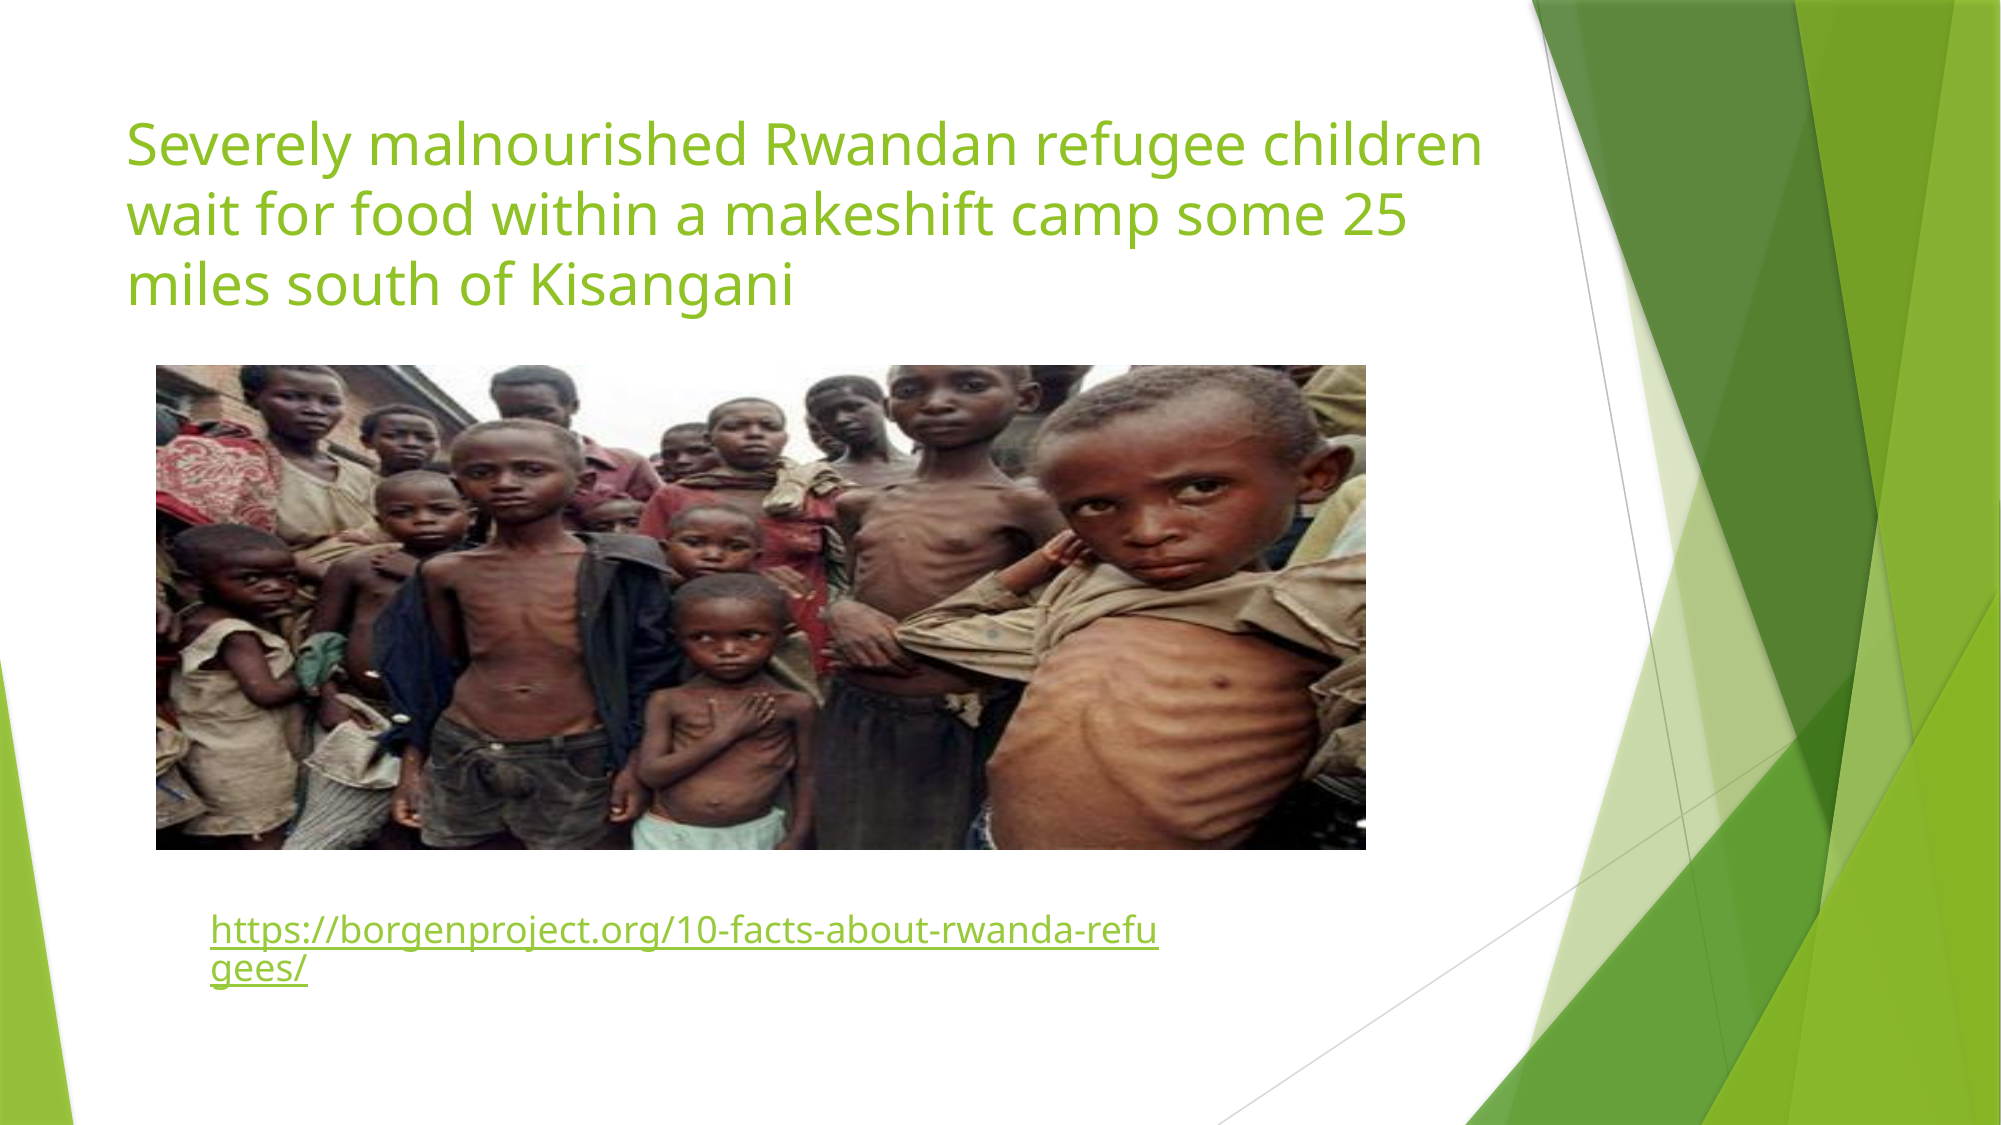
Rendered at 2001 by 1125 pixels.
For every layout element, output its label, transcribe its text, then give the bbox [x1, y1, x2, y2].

text_box https://borgenproject.org/10-facts-about-rwanda-refugees/ [195, 899, 1196, 1010]
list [156, 365, 1367, 851]
title Severely malnourished Rwandan refugee children wait for food within a makeshift camp some 25 miles south of Kisangani [111, 99, 1522, 317]
